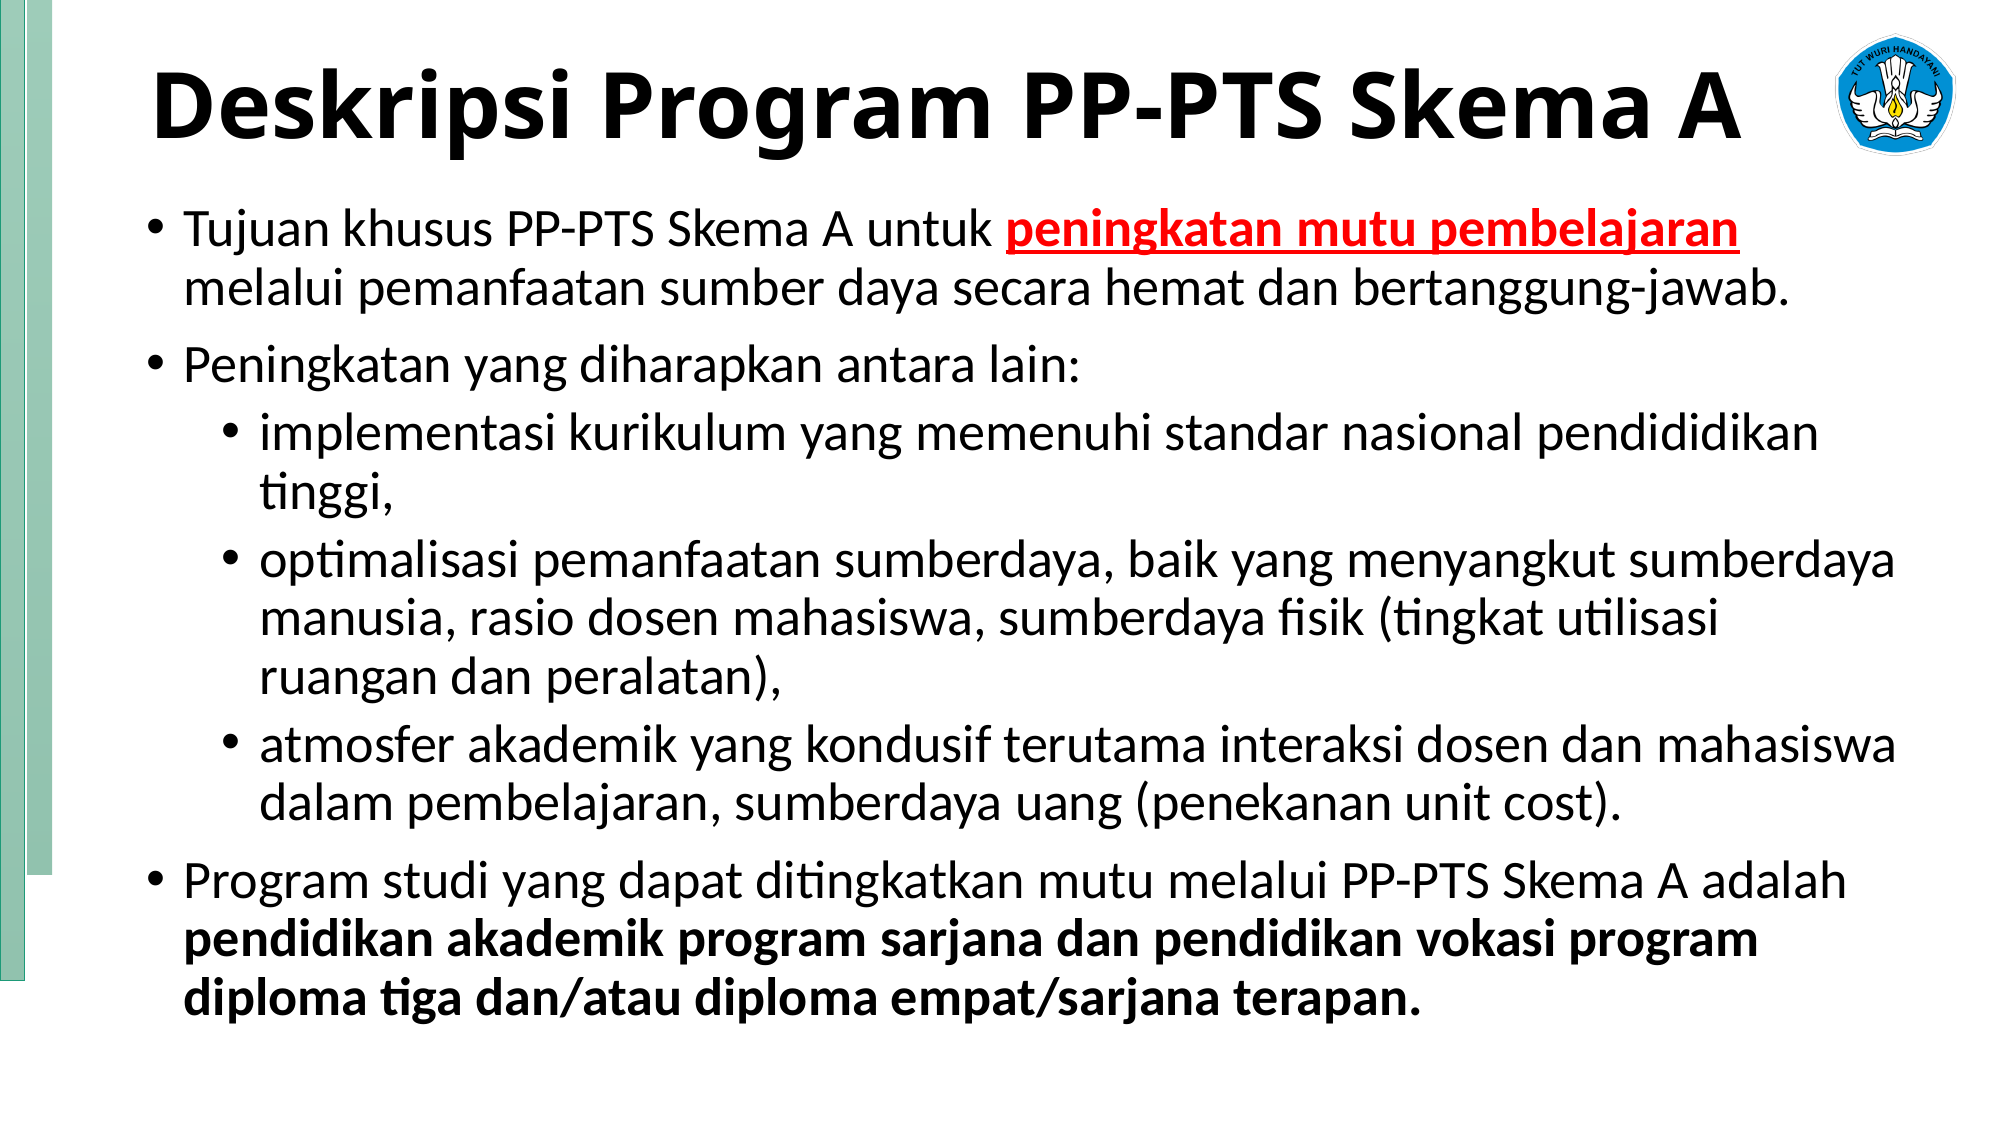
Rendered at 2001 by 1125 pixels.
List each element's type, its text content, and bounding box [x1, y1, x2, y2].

picture [1860, 30, 1960, 160]
title Deskripsi Program PP-PTS Skema A [134, 0, 1860, 192]
picture [1860, 56, 1941, 127]
list Tujuan khusus PP-PTS Skema A untuk peningkatan mutu pembelajaran melalui pemanfaatan sumber daya secara hemat dan bertanggung-jawab. Peningkatan yang diharapkan antara lain: implementasi kurikulum yang memenuhi standar nasional pendididikan tinggi, optimalisasi pemanfaatan sumberdaya, baik yang menyangkut sumberdaya manusia, rasio dosen mahasiswa, sumberdaya fisik (tingkat utilisasi ruangan dan peralatan), atmosfer akademik yang kondusif terutama interaksi dosen dan mahasiswa dalam pembelajaran, sumberdaya uang (penekanan unit cost). Program studi yang dapat ditingkatkan mutu melalui PP-PTS Skema A adalah pendidikan akademik program sarjana dan pendidikan vokasi program diploma tiga dan/atau diploma empat/sarjana terapan. [131, 192, 1919, 1096]
picture [1870, 128, 1922, 140]
